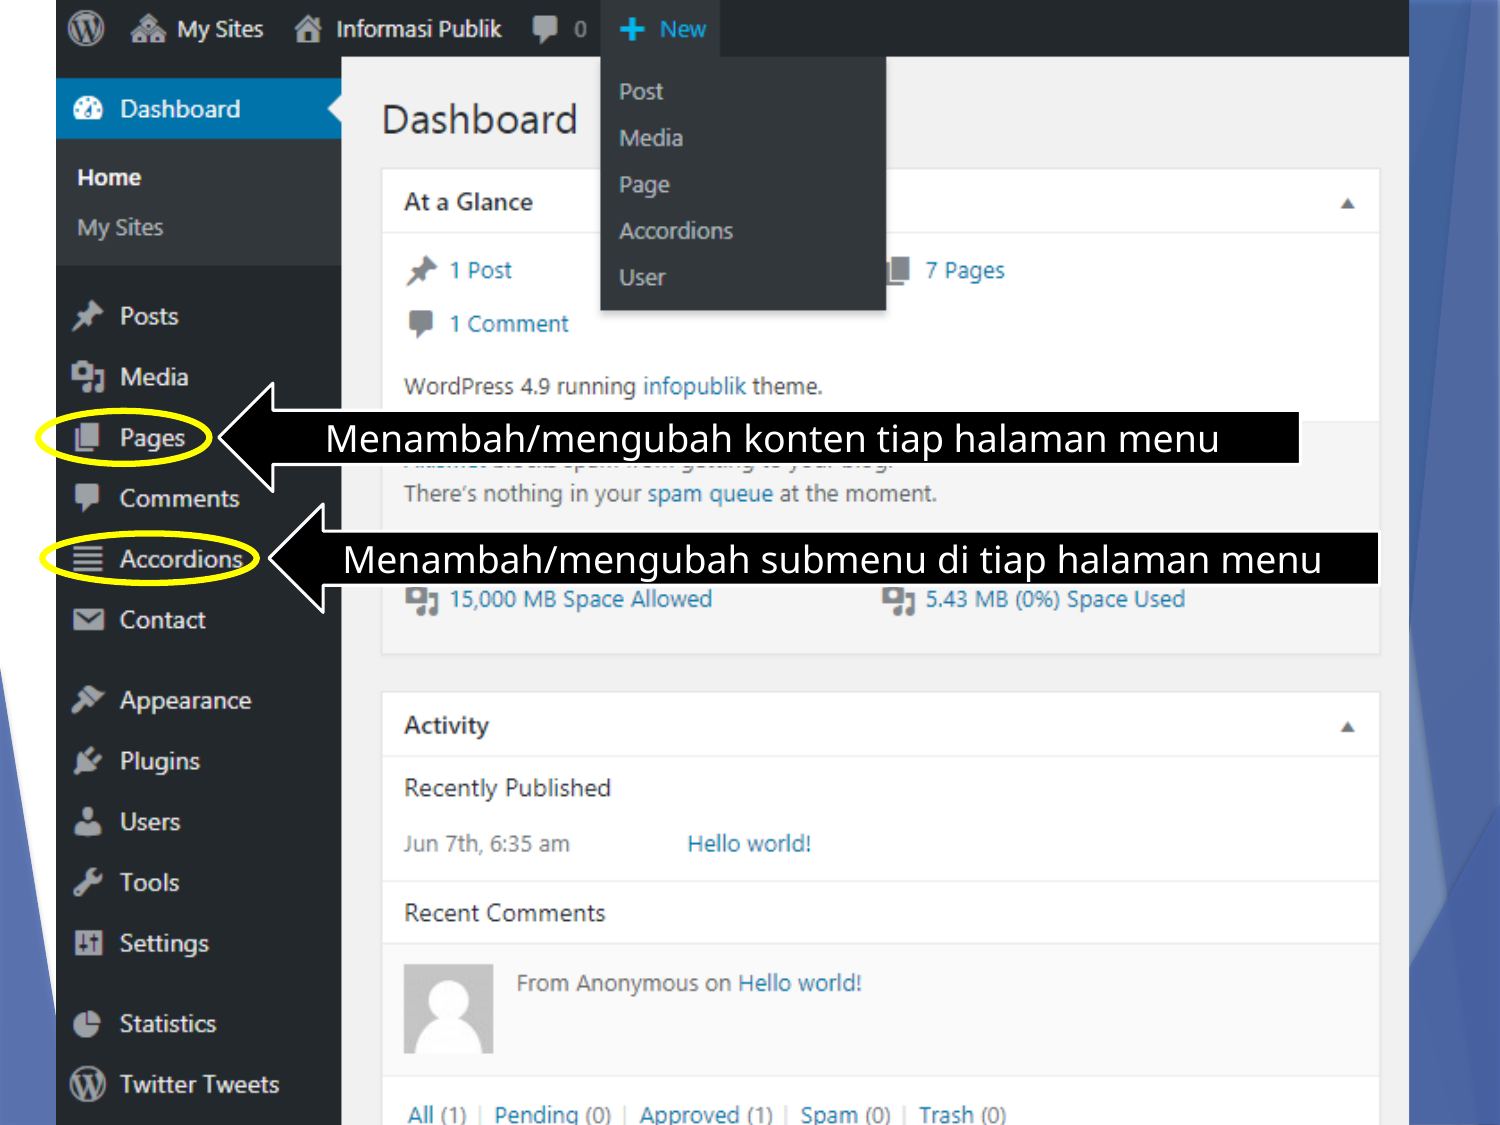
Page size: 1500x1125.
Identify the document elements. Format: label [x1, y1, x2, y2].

picture [46, 0, 1410, 1125]
text_box [36, 428, 41, 447]
